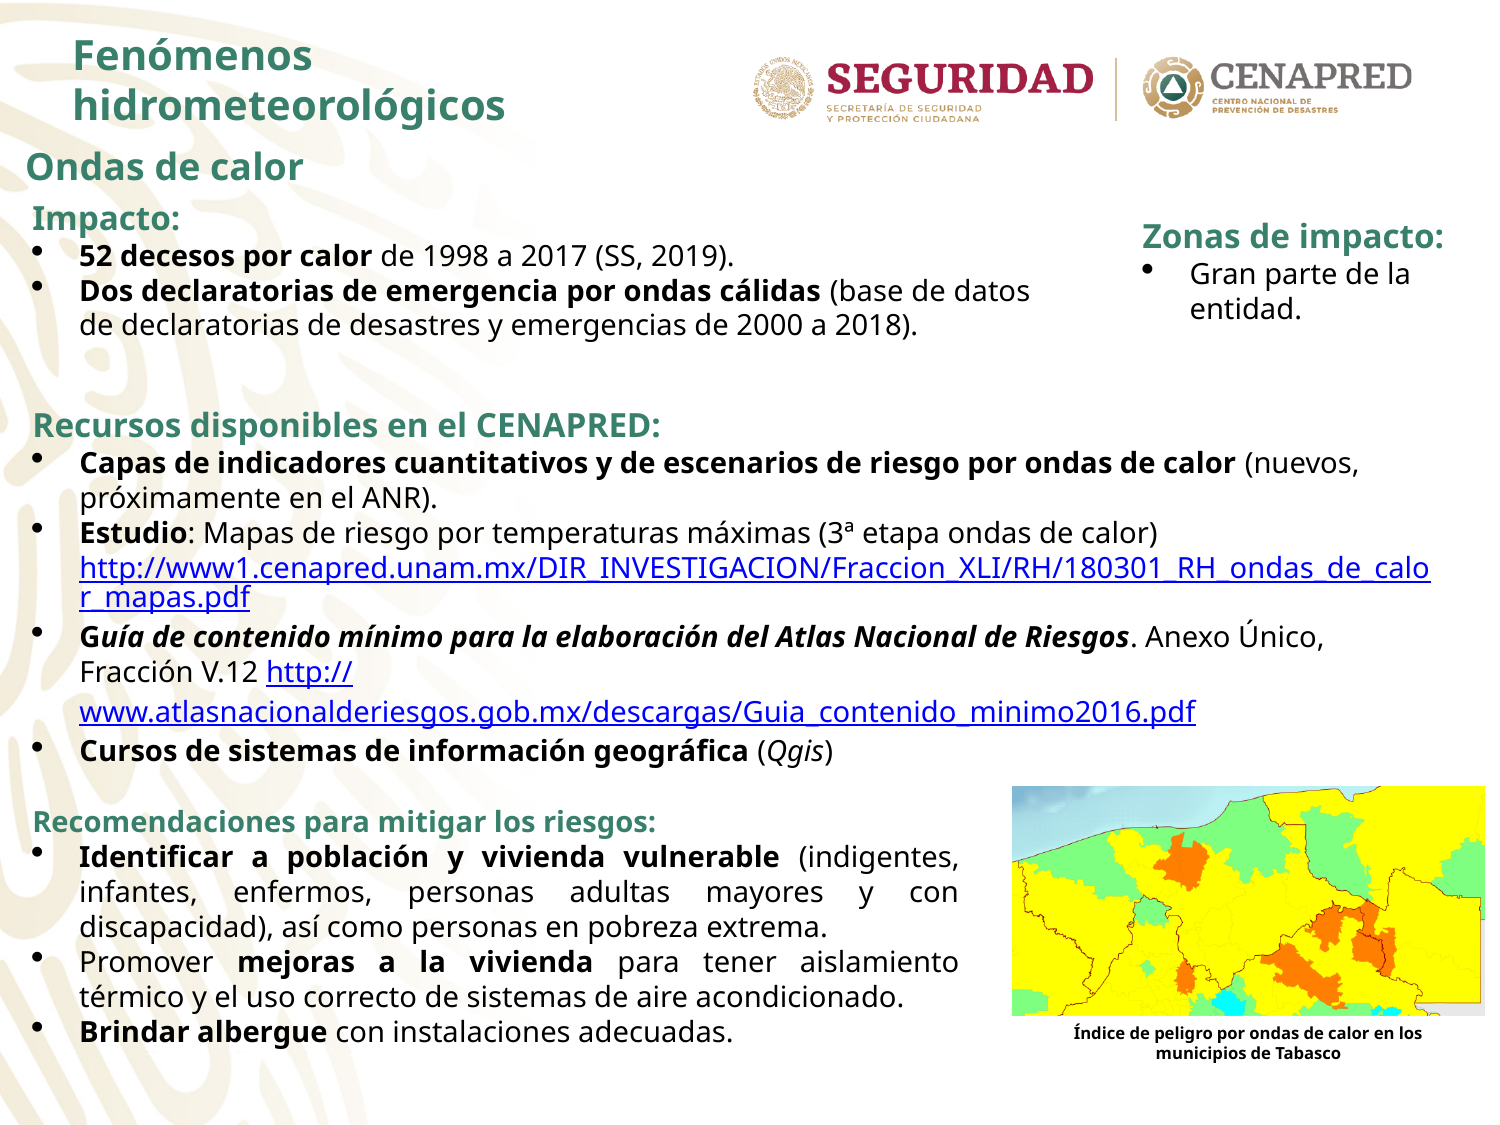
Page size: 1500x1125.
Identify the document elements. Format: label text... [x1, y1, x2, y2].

text_box Zonas de impacto: Gran parte de la entidad. [1127, 208, 1485, 333]
text_box Recursos disponibles en el CENAPRED: Capas de indicadores cuantitativos y de escenarios de riesgo por ondas de calor (nuevos, próximamente en el ANR). Estudio: Mapas de riesgo por temperaturas máximas (3ª etapa ondas de calor) http://www1.cenapred.unam.mx/DIR_INVESTIGACION/Fraccion_XLI/RH/180301_RH_ondas_de_calor_mapas.pdf Guía de contenido mínimo para la elaboración del Atlas Nacional de Riesgos. Anexo Único, Fracción V.12 http://www.atlasnacionalderiesgos.gob.mx/descargas/Guia_contenido_minimo2016.pdf Cursos de sistemas de información geográfica (Qgis) [17, 397, 1447, 746]
text_box Fenómenos hidrometeorológicos [57, 21, 680, 135]
text_box Índice de peligro por ondas de calor en los municipios de Tabasco [1028, 1024, 1469, 1071]
text_box Ondas de calor [10, 135, 1447, 196]
text_box Recomendaciones para mitigar los riesgos: Identificar a población y vivienda vulnerable (indigentes, infantes, enfermos, personas adultas mayores y con discapacidad), así como personas en pobreza extrema. Promover mejoras a la vivienda para tener aislamiento térmico y el uso correcto de sistemas de aire acondicionado. Brindar albergue con instalaciones adecuadas. [17, 795, 975, 1056]
text_box Impacto: 52 decesos por calor de 1998 a 2017 (SS, 2019). Dos declaratorias de emergencia por ondas cálidas (base de datos de declaratorias de desastres y emergencias de 2000 a 2018). [17, 189, 1046, 350]
picture [0, 0, 1485, 1125]
picture [1139, 53, 1412, 122]
